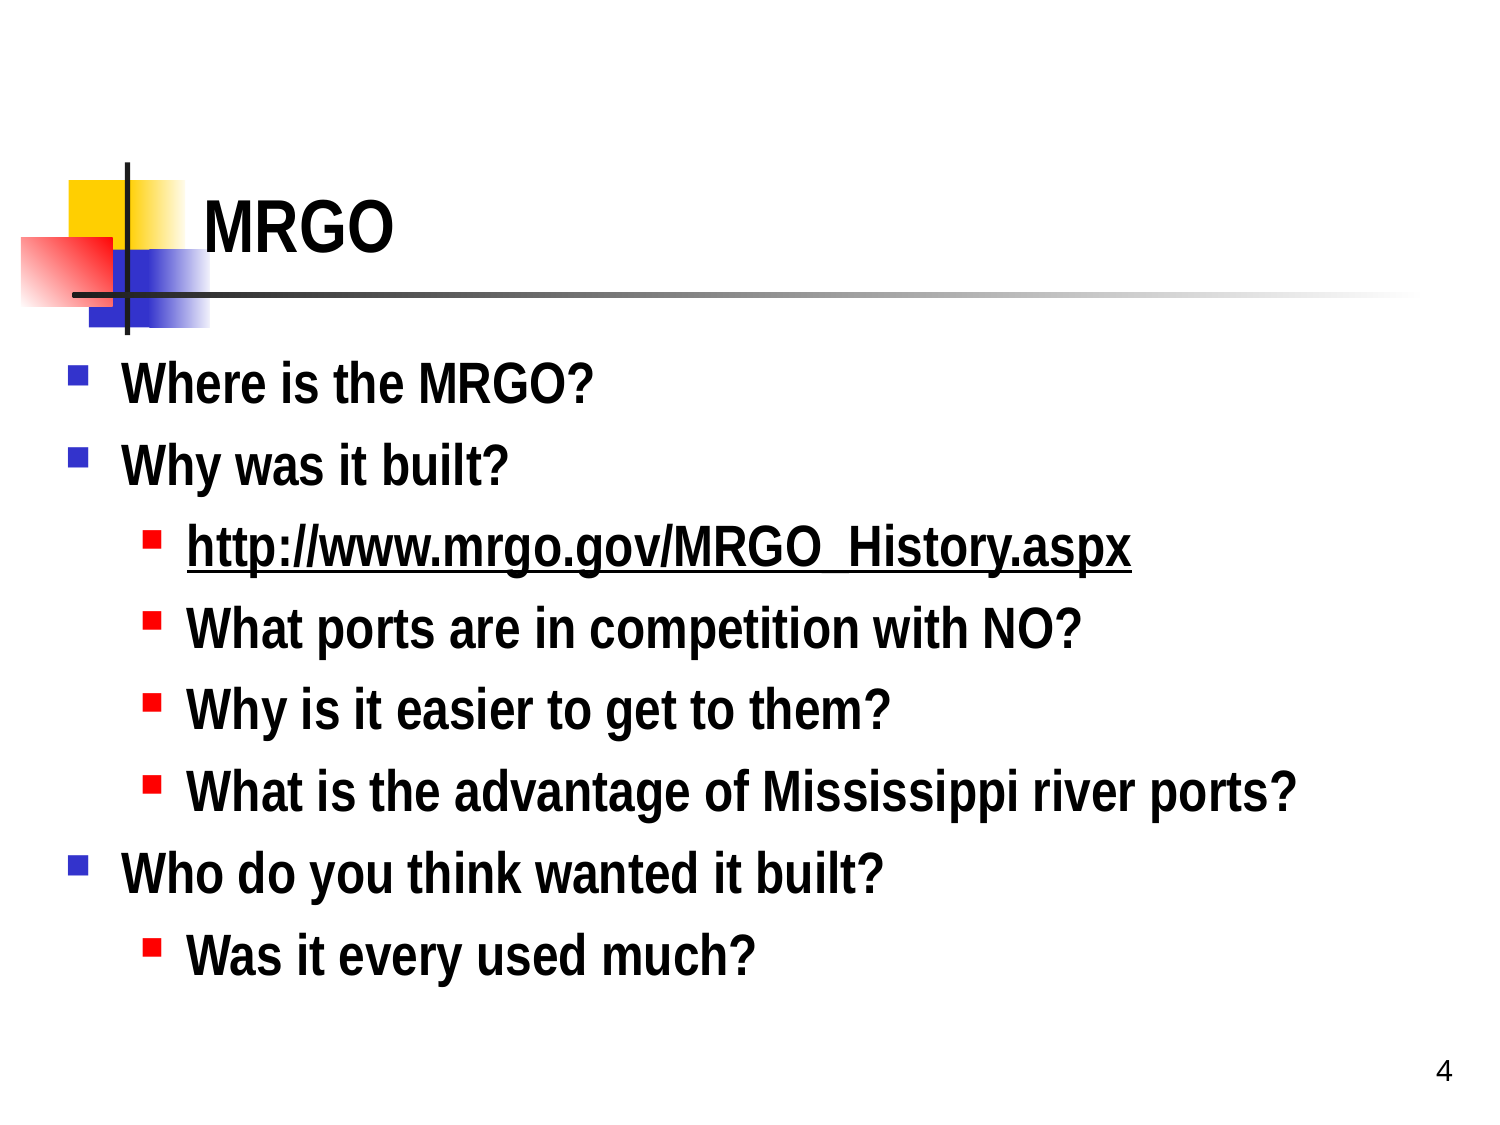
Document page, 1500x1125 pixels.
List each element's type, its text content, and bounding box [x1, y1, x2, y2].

title MRGO [188, 35, 1468, 275]
list Where is the MRGO? Why was it built? http://www.mrgo.gov/MRGO_History.aspx What ports are in competition with NO? Why is it easier to get to them? What is the advantage of Mississippi river ports? Who do you think wanted it built? Was it every used much? [50, 337, 1450, 1075]
slide_number 4 [1155, 1024, 1468, 1100]
